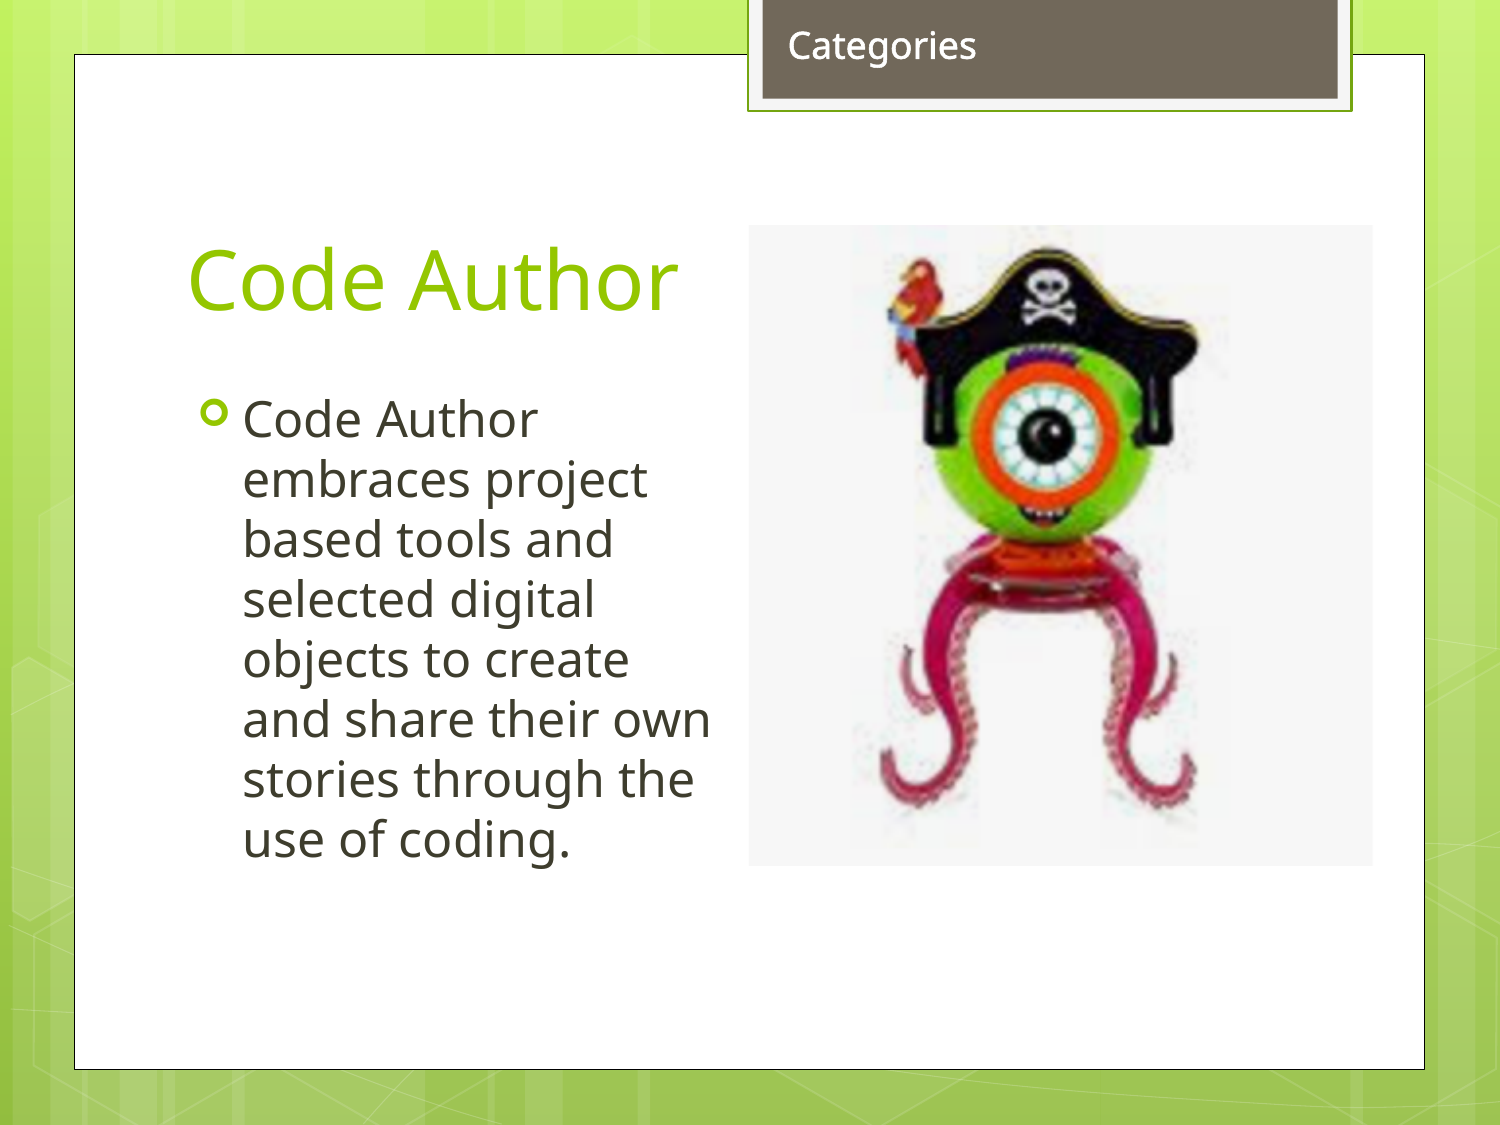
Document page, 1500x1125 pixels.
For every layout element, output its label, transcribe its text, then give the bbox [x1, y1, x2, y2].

list Code Author embraces project based tools and selected digital objects to create and share their own stories through the use of coding. [171, 379, 732, 953]
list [748, 224, 1376, 866]
title Code Author [171, 147, 1324, 335]
text_box Categories [772, 13, 1310, 119]
